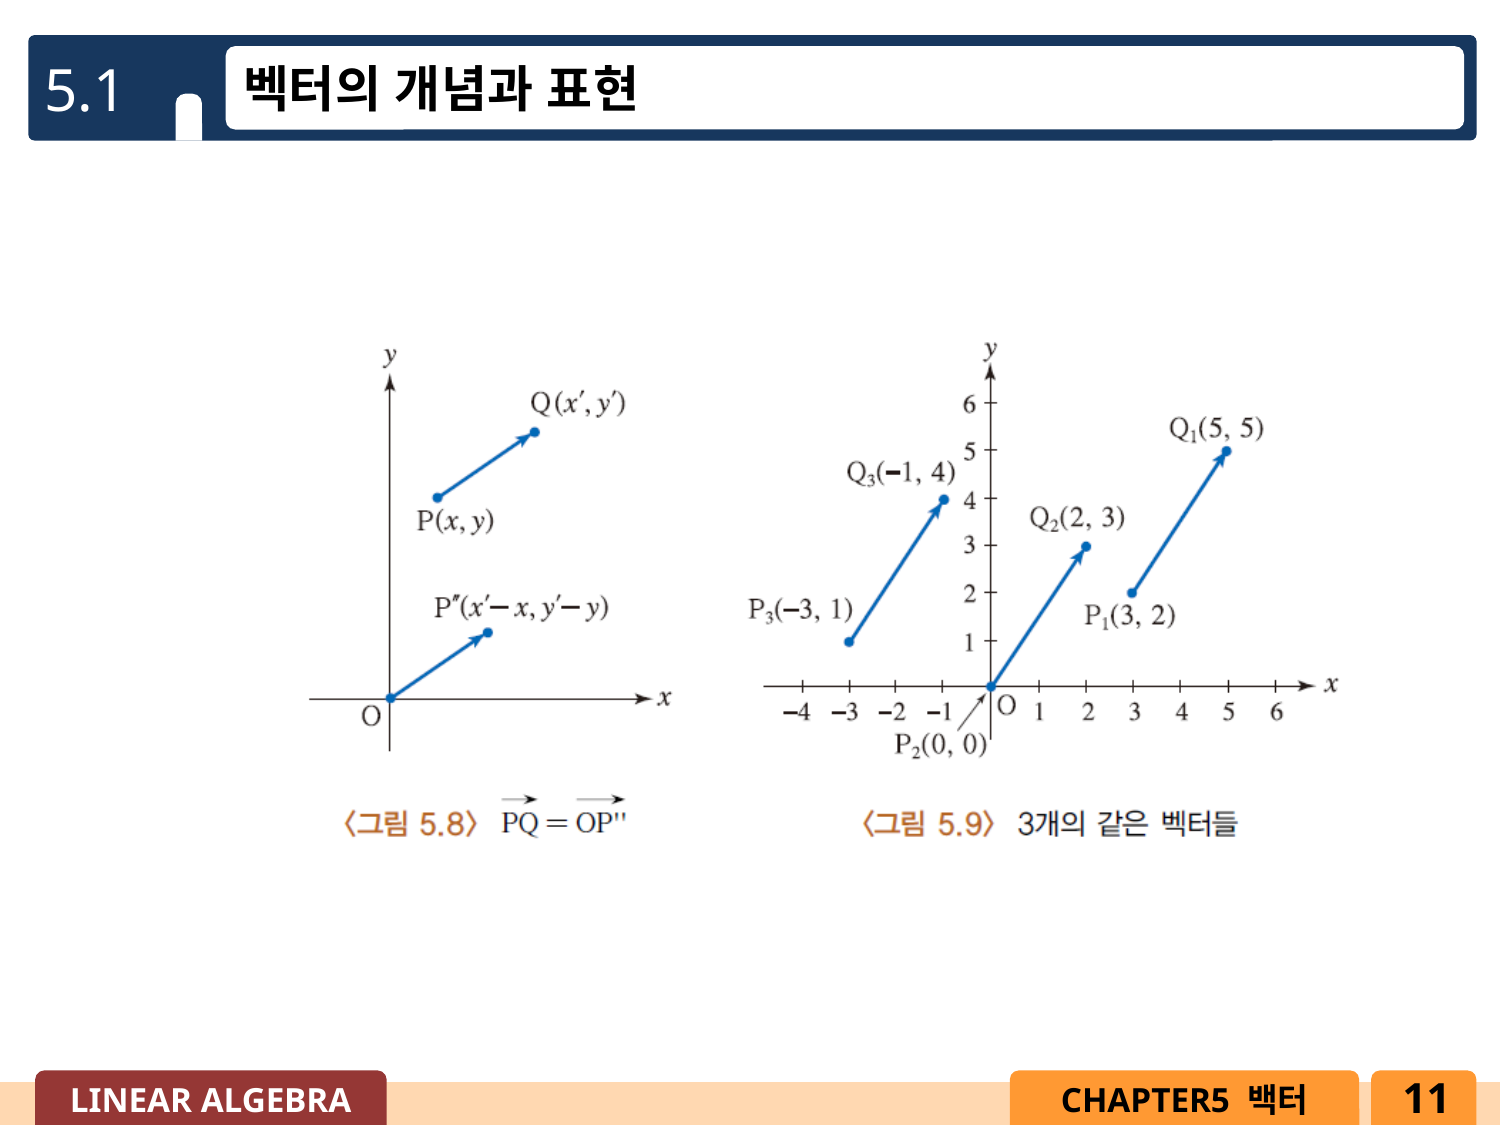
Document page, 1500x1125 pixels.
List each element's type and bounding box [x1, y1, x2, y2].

text_box [28, 34, 1477, 141]
text_box [0, 1070, 1500, 1125]
picture [240, 314, 1369, 865]
